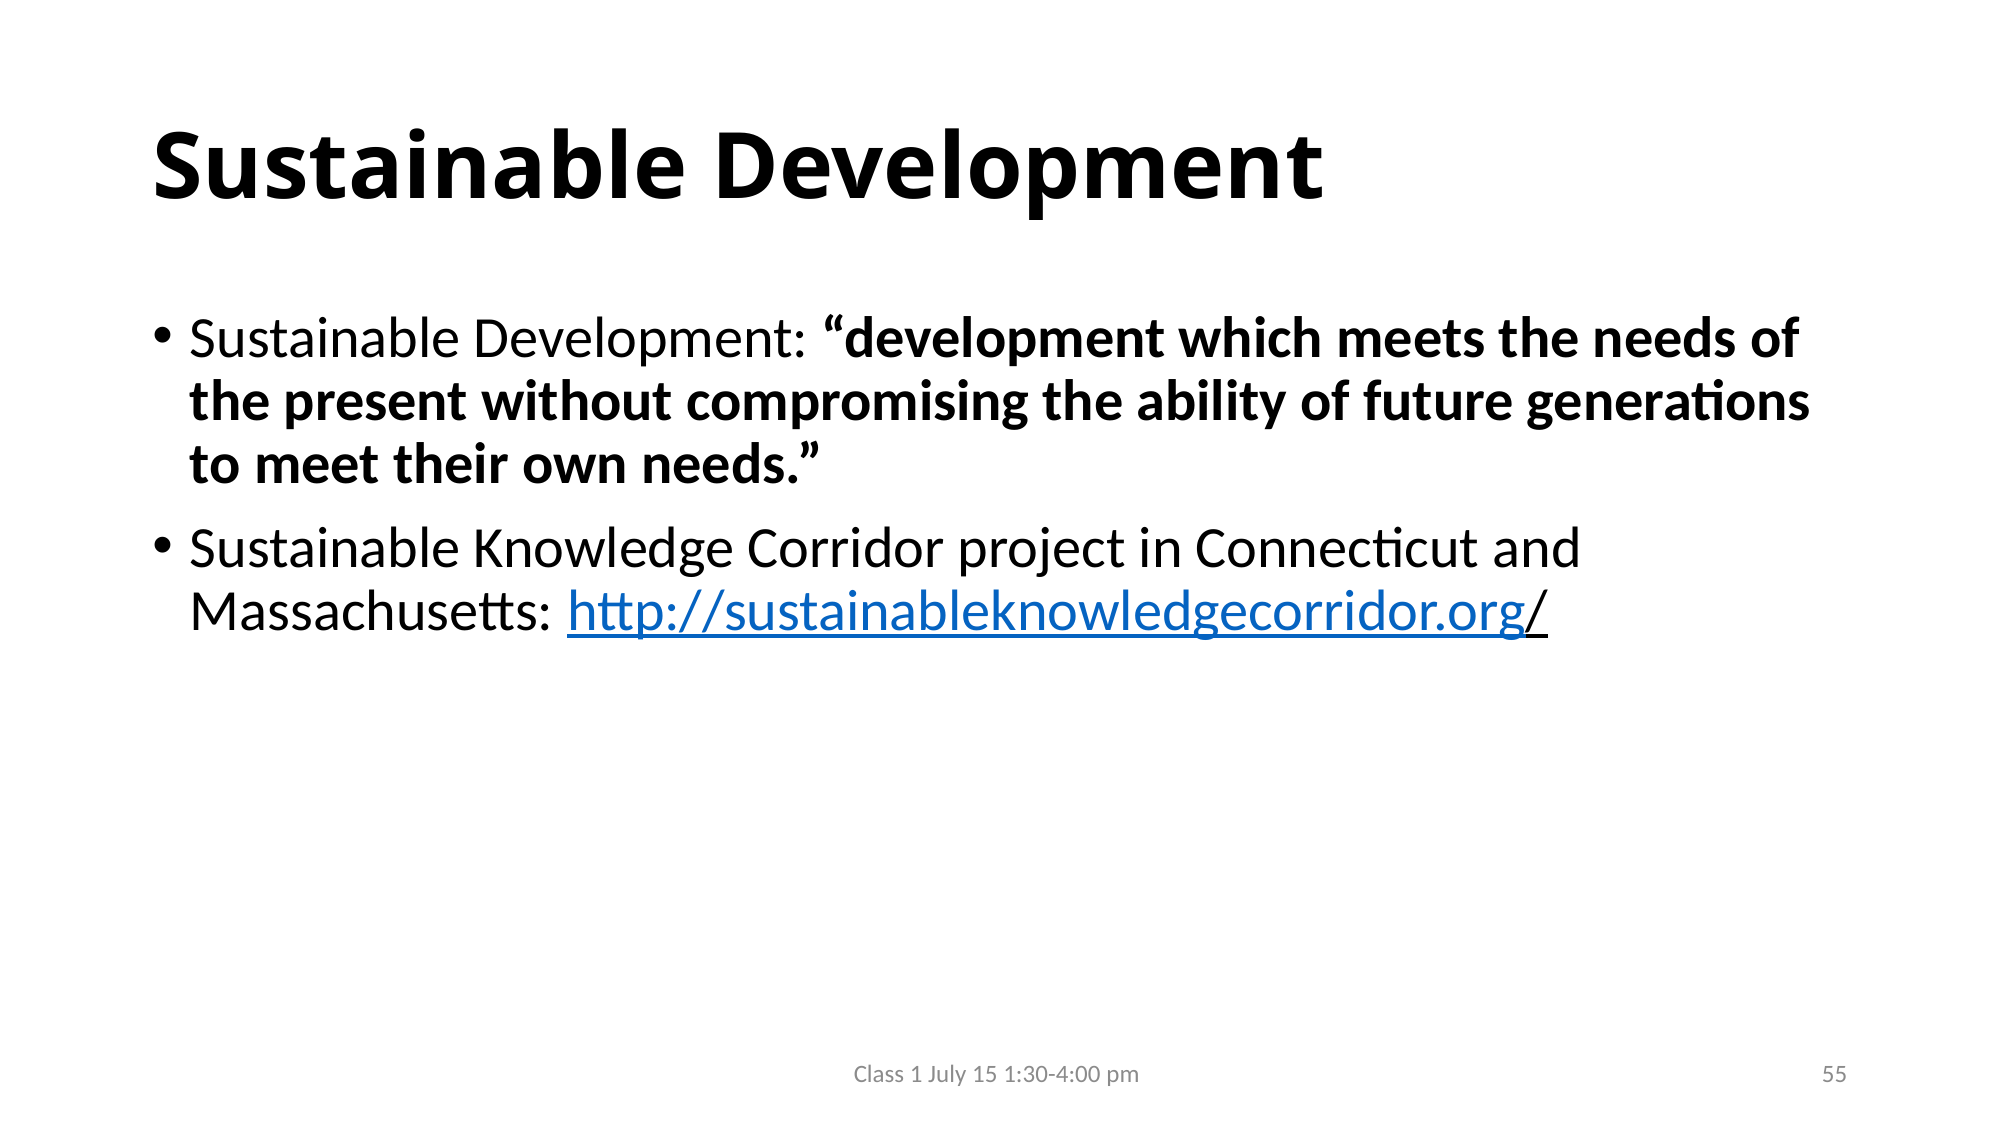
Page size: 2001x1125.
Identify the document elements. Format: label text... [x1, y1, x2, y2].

title Sustainable Development [137, 59, 1863, 278]
footer Class 1 July 15 1:30-4:00 pm [662, 1042, 1338, 1103]
list Sustainable Development: “development which meets the needs of the present without compromising the ability of future generations to meet their own needs.” Sustainable Knowledge Corridor project in Connecticut and Massachusetts: http://sustainableknowledgecorridor.org/ [137, 299, 1863, 1014]
slide_number 55 [1412, 1042, 1863, 1103]
